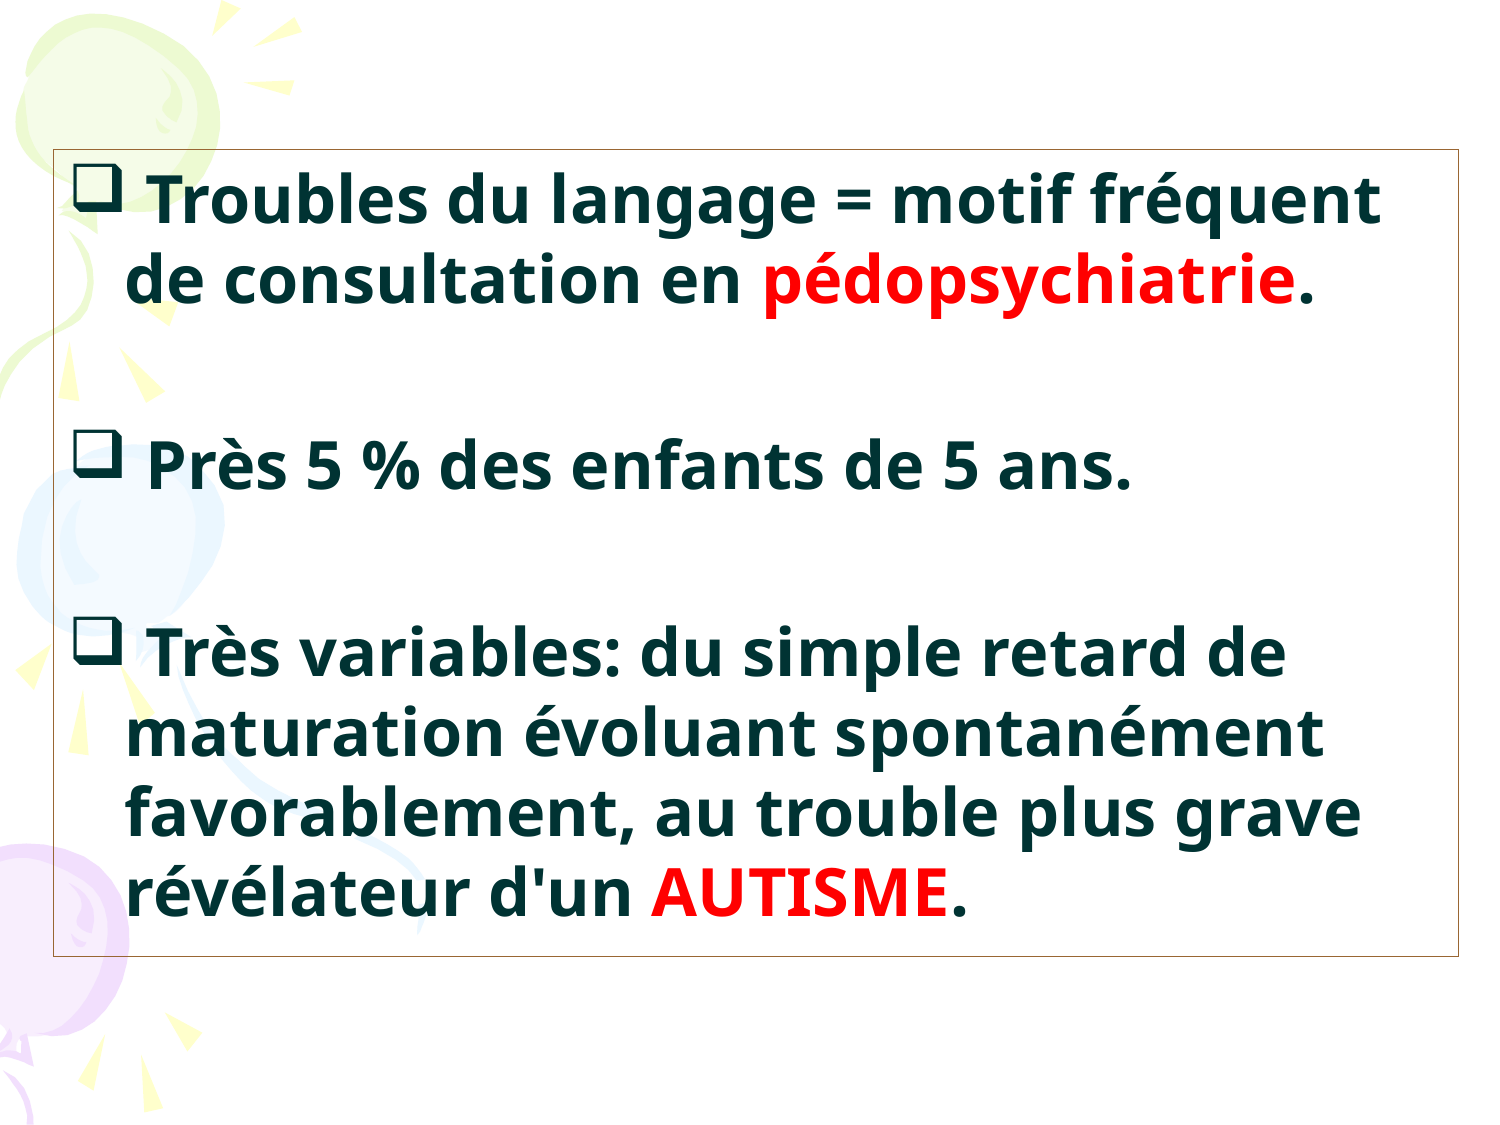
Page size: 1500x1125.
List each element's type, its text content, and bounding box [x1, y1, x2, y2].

text_box Troubles du langage = motif fréquent de consultation en pédopsychiatrie. Près 5 % des enfants de 5 ans. Très variables: du simple retard de maturation évoluant spontanément favorablement, au trouble plus grave révélateur d'un AUTISME. [53, 149, 1459, 957]
